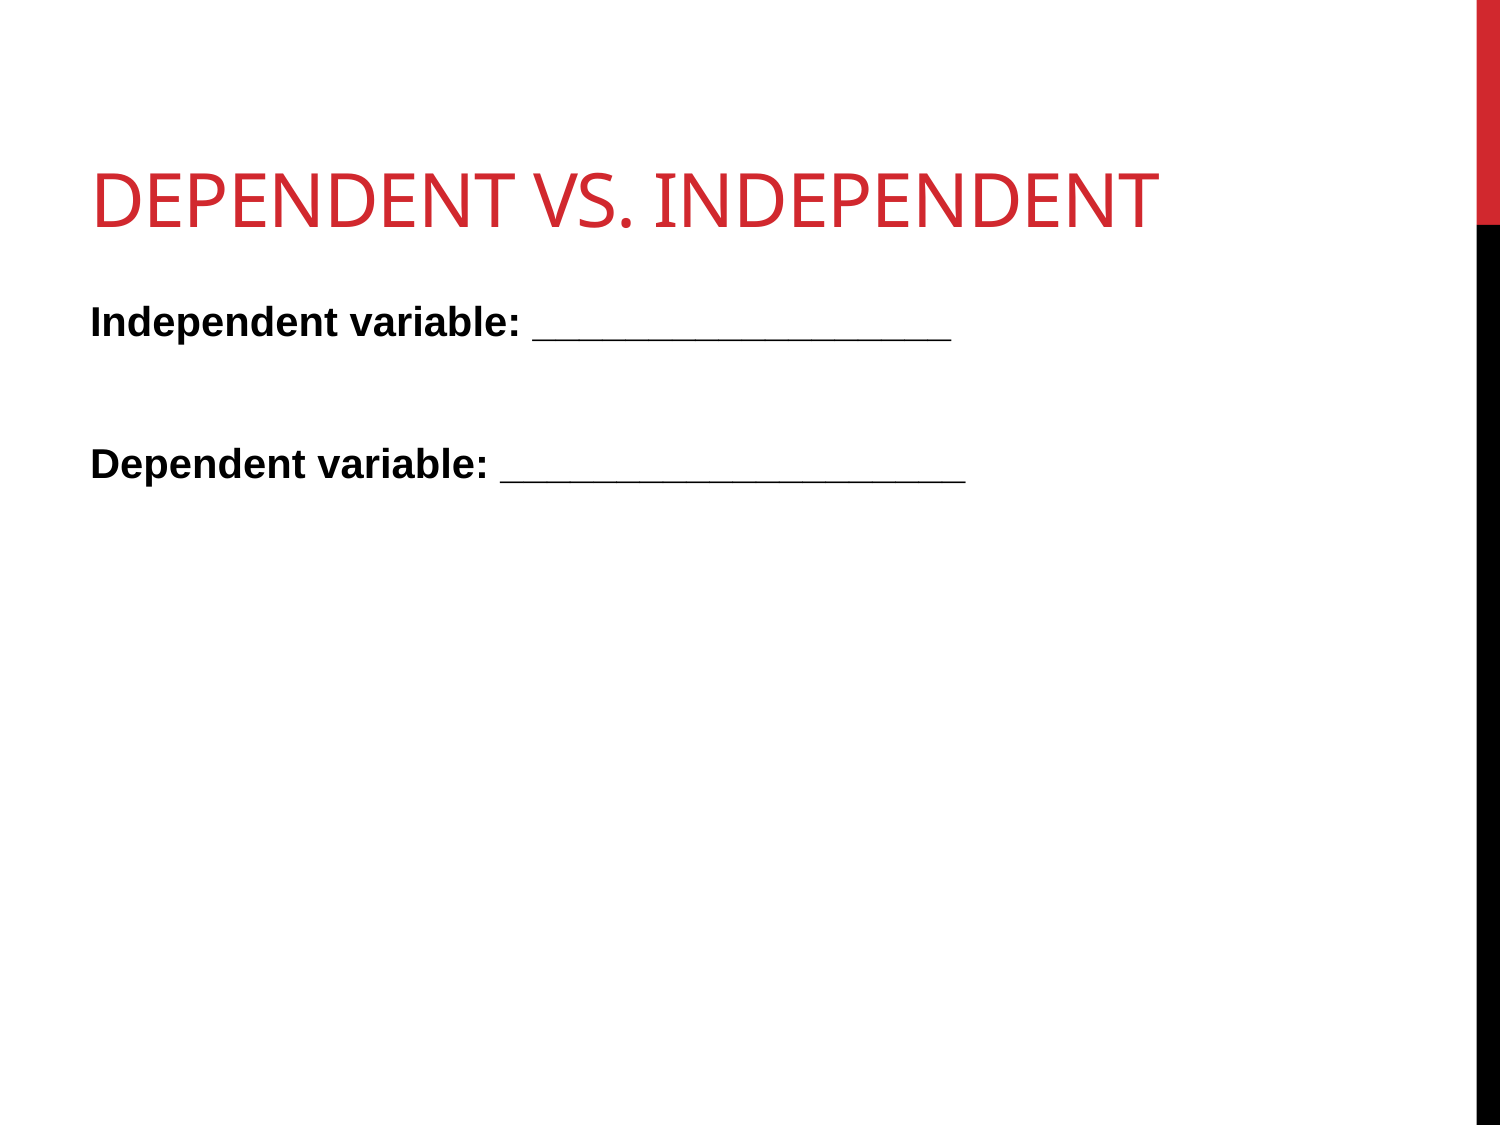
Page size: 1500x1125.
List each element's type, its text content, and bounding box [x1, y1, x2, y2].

title Dependent vs. Independent [75, 25, 1438, 250]
list Independent variable: __________________ Dependent variable: ____________________ [75, 287, 1325, 1005]
